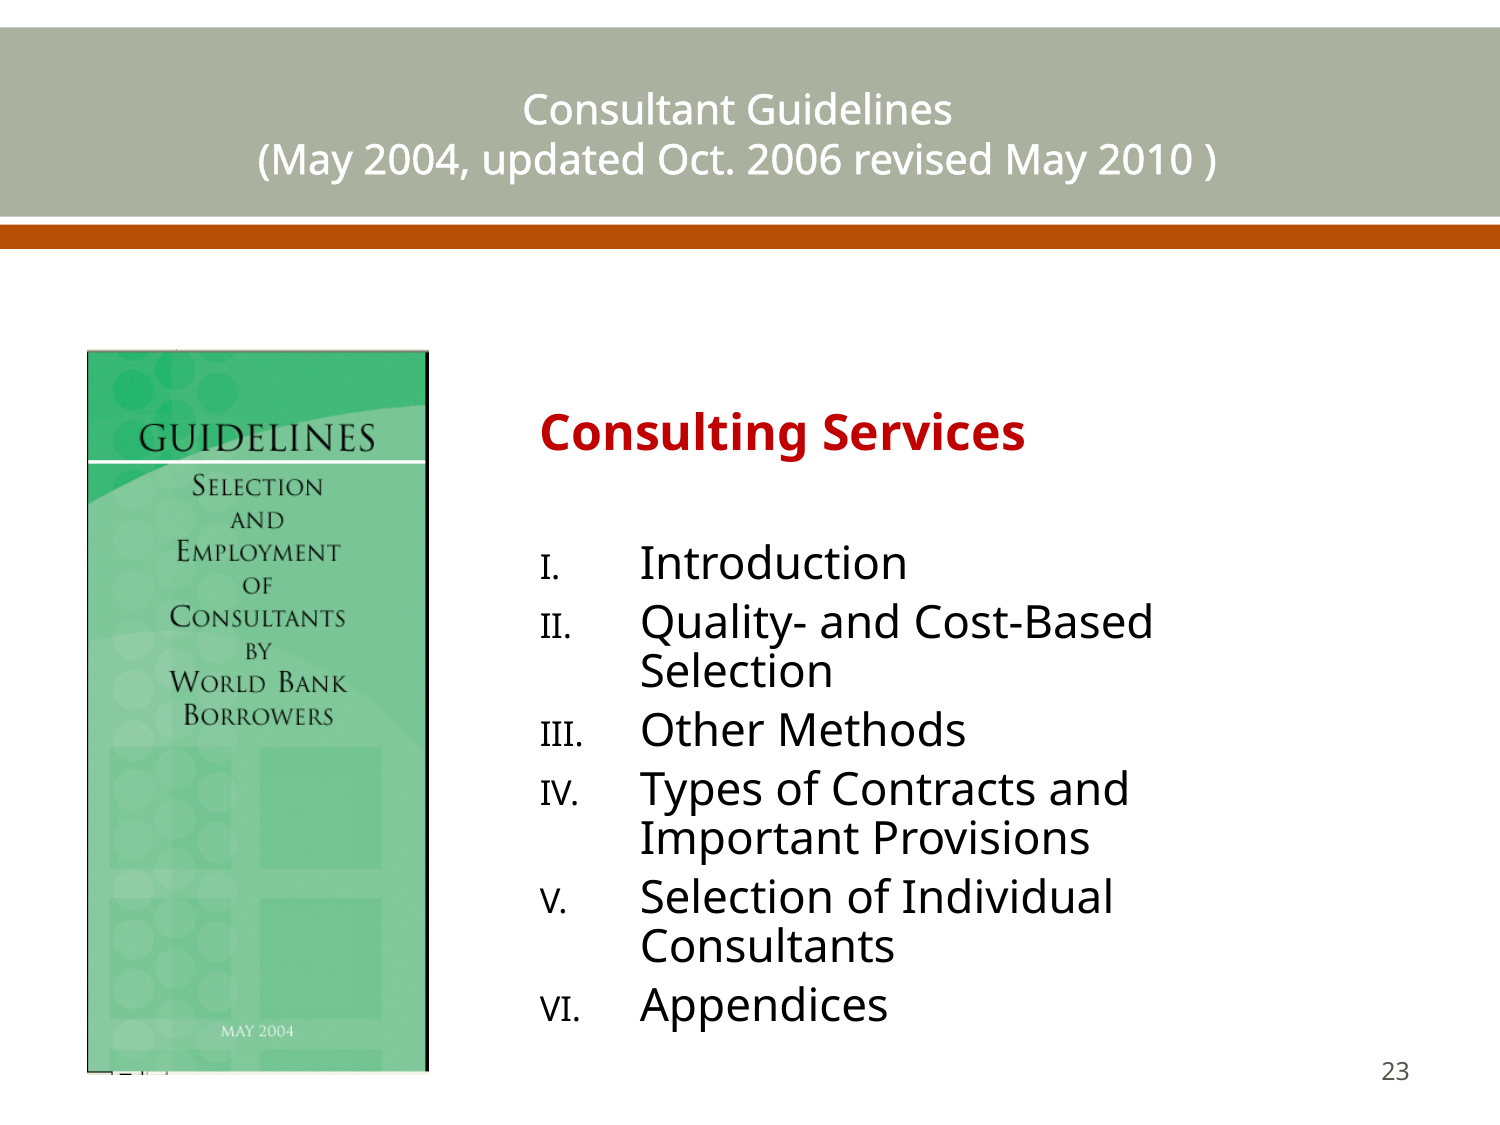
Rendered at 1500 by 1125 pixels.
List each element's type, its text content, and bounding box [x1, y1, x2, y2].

picture [87, 349, 430, 1076]
text_box Consulting Services Introduction Quality- and Cost-Based Selection Other Methods Types of Contracts and Important Provisions Selection of Individual Consultants Appendices [525, 399, 1366, 975]
title Consultant Guidelines (May 2004, updated Oct. 2006 revised May 2010 ) [62, 75, 1413, 258]
slide_number 23 [1074, 1042, 1425, 1103]
